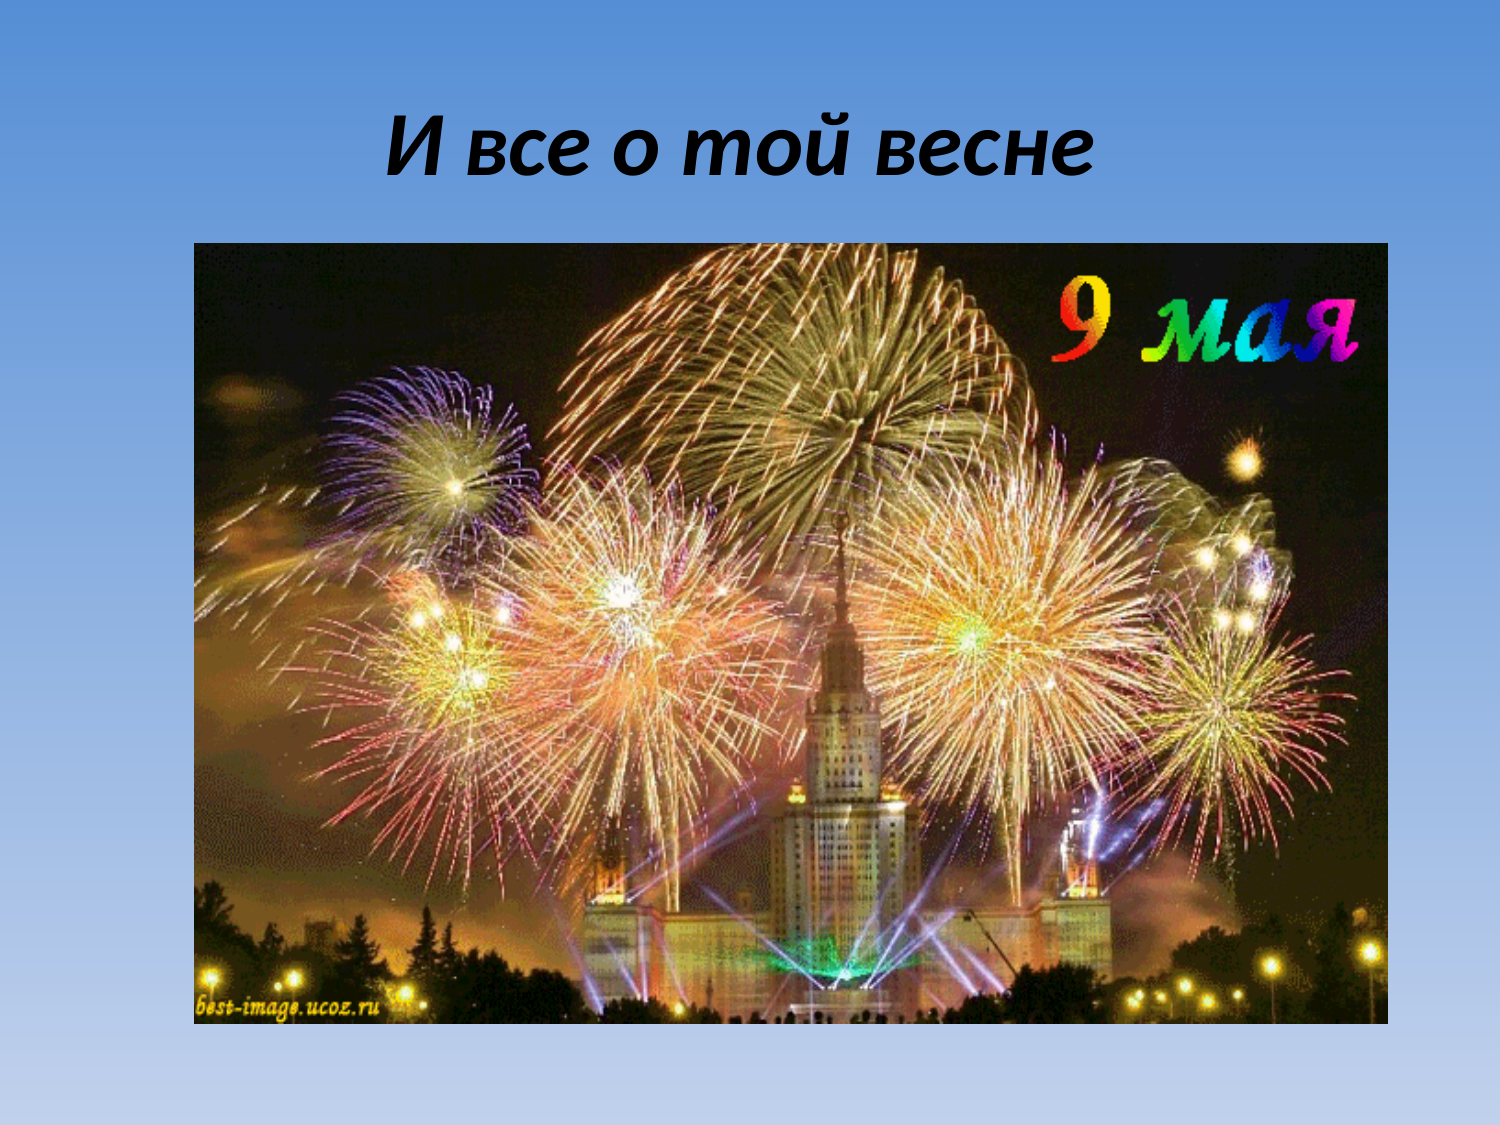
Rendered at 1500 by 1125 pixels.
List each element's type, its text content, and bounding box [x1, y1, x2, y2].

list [194, 243, 1388, 1024]
title И все о той весне [74, 44, 1426, 233]
